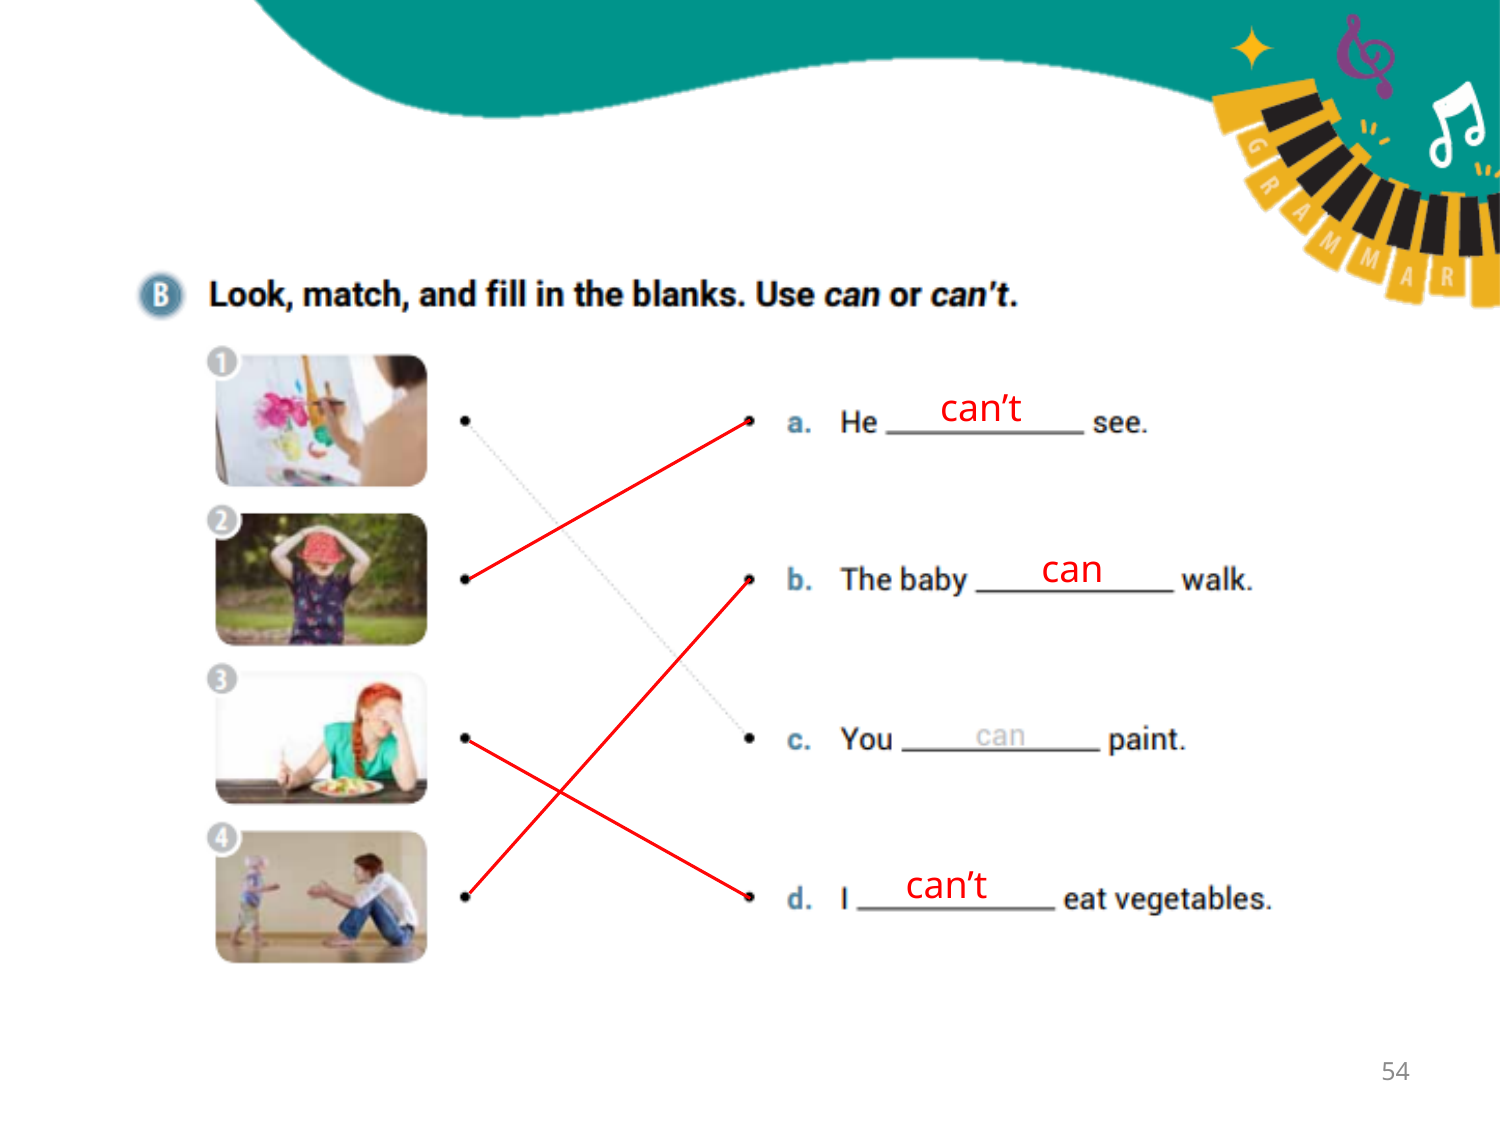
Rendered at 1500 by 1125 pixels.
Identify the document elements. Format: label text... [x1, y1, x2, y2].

slide_number 54 [1074, 1042, 1425, 1103]
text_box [469, 419, 751, 578]
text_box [469, 578, 751, 894]
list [123, 255, 1298, 978]
picture [225, 0, 1500, 325]
